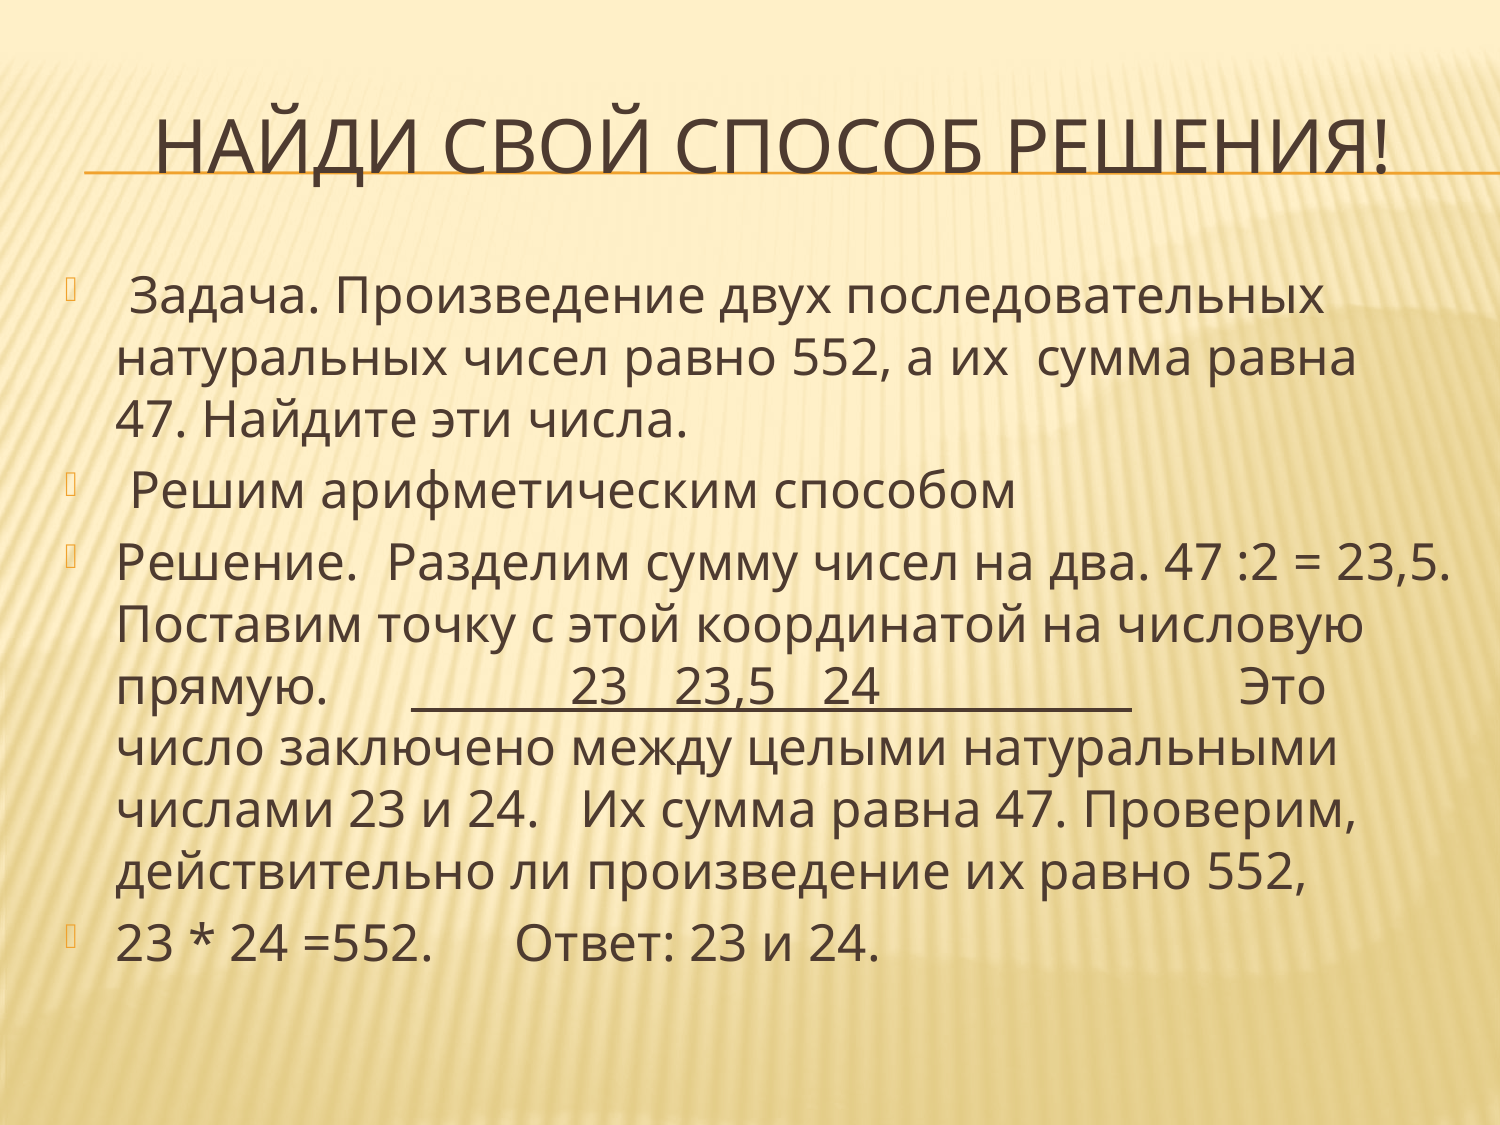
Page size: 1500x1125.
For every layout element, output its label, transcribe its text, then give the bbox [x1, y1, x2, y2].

list Задача. Произведение двух последовательных натуральных чисел равно 552, а их сумма равна 47. Найдите эти числа. Решим арифметическим способом Решение. Разделим сумму чисел на два. 47 :2 = 23,5. Поставим точку с этой координатой на числовую прямую. _______23__23,5__24___________ Это число заключено между целыми натуральными числами 23 и 24. Их сумма равна 47. Проверим, действительно ли произведение их равно 552, 23 * 24 =552. Ответ: 23 и 24. [50, 254, 1475, 998]
title Найди свой способ решения! [50, 75, 1475, 213]
